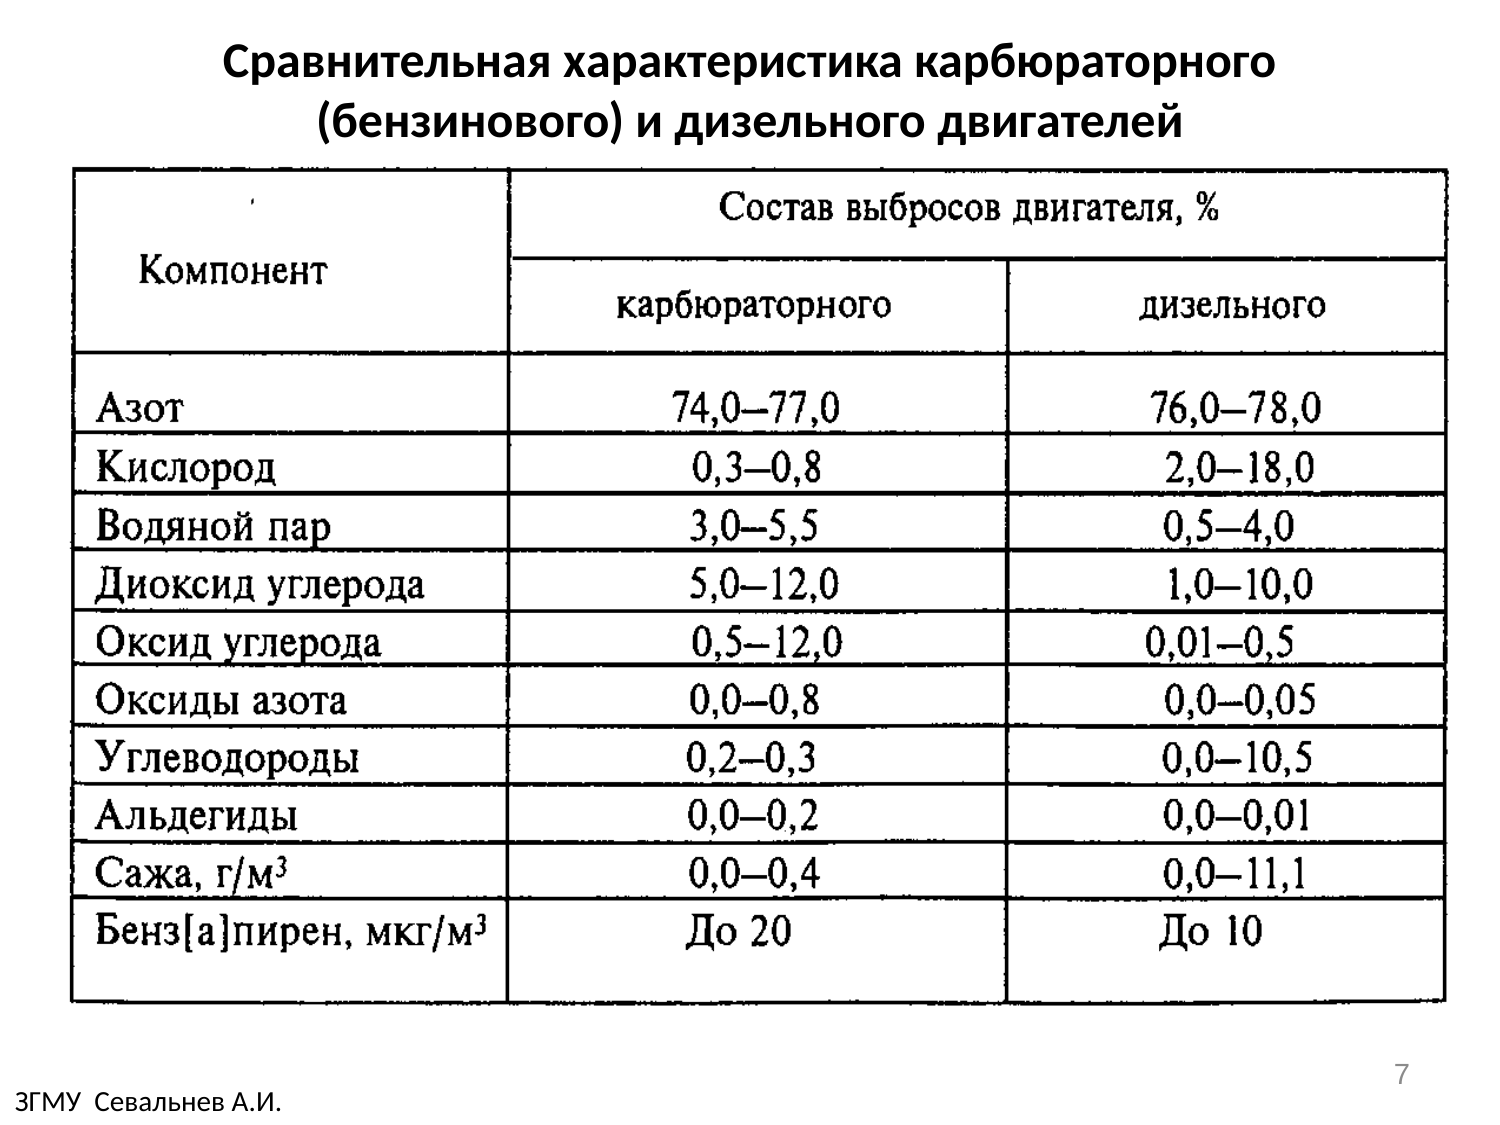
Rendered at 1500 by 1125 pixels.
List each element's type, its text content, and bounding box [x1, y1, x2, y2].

slide_number 7 [1074, 1042, 1425, 1103]
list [49, 149, 1463, 1026]
title Сравнительная характеристика карбюраторного (бензинового) и дизельного двигателей [75, 24, 1425, 148]
